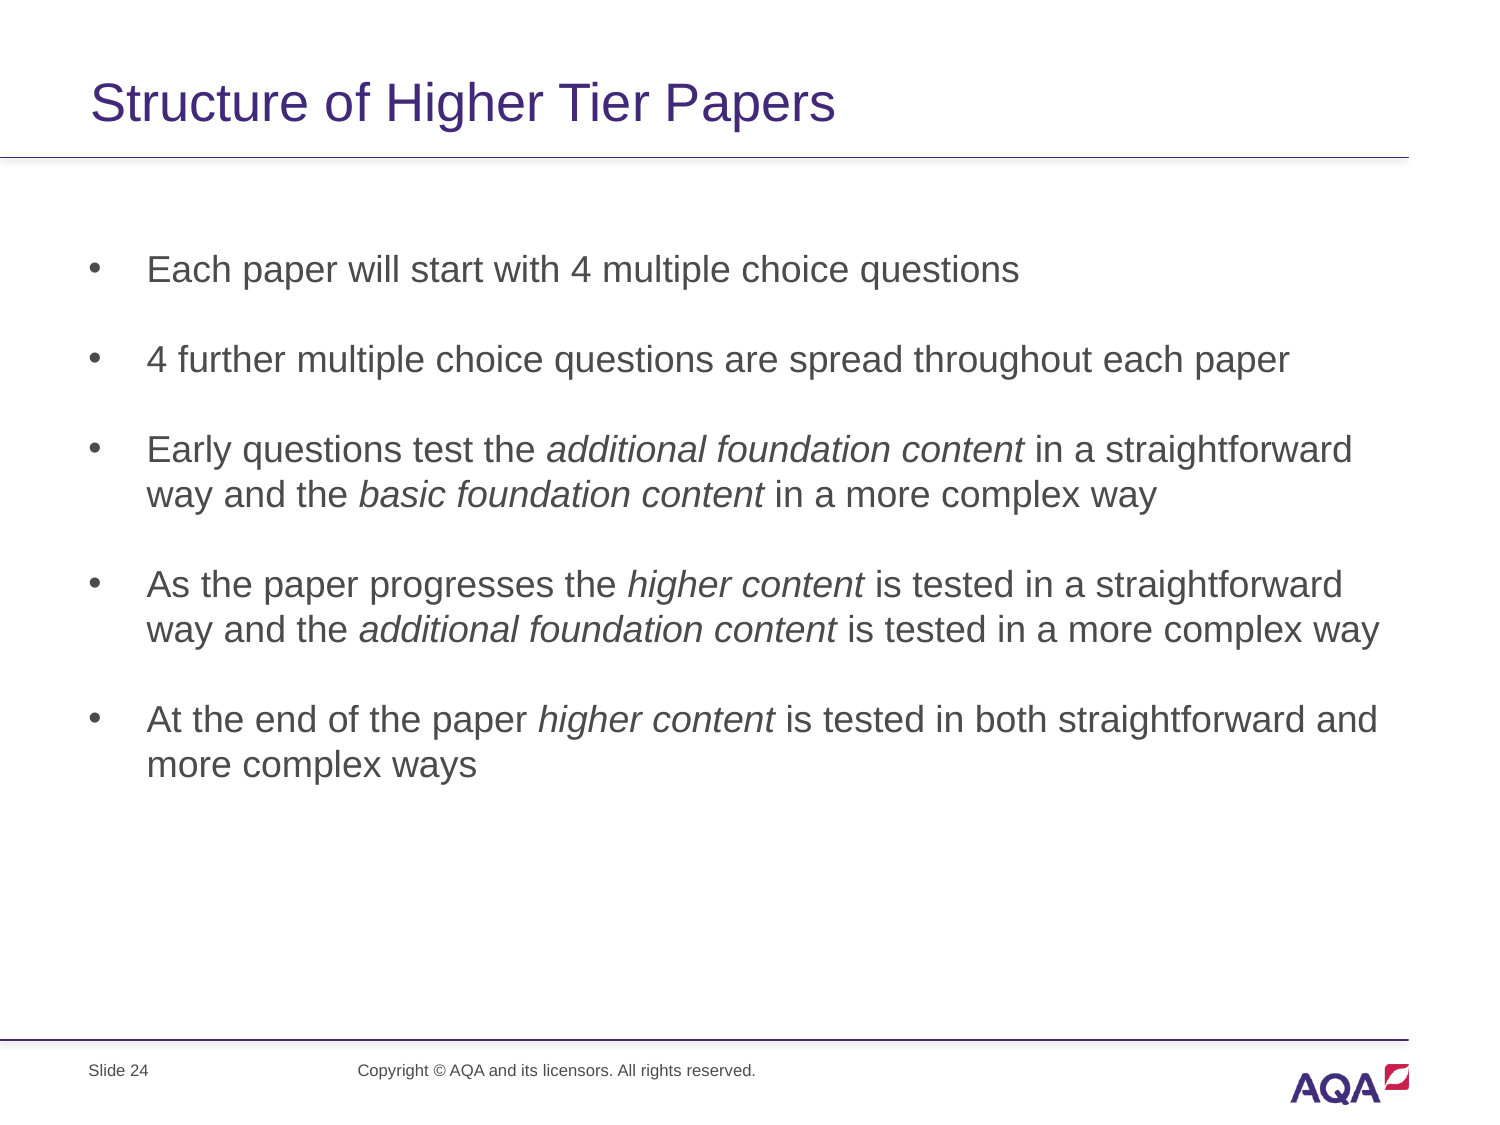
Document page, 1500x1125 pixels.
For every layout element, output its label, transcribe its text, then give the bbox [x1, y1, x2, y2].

text_box Slide 24 [73, 1052, 307, 1110]
title Structure of Higher Tier Papers [75, 66, 1425, 145]
picture [1290, 1064, 1409, 1105]
text_box Each paper will start with 4 multiple choice questions 4 further multiple choice questions are spread throughout each paper Early questions test the additional foundation content in a straightforward way and the basic foundation content in a more complex way As the paper progresses the higher content is tested in a straightforward way and the additional foundation content is tested in a more complex way At the end of the paper higher content is tested in both straightforward and more complex ways [73, 237, 1425, 911]
text_box Copyright © AQA and its licensors. All rights reserved. [342, 1052, 782, 1092]
